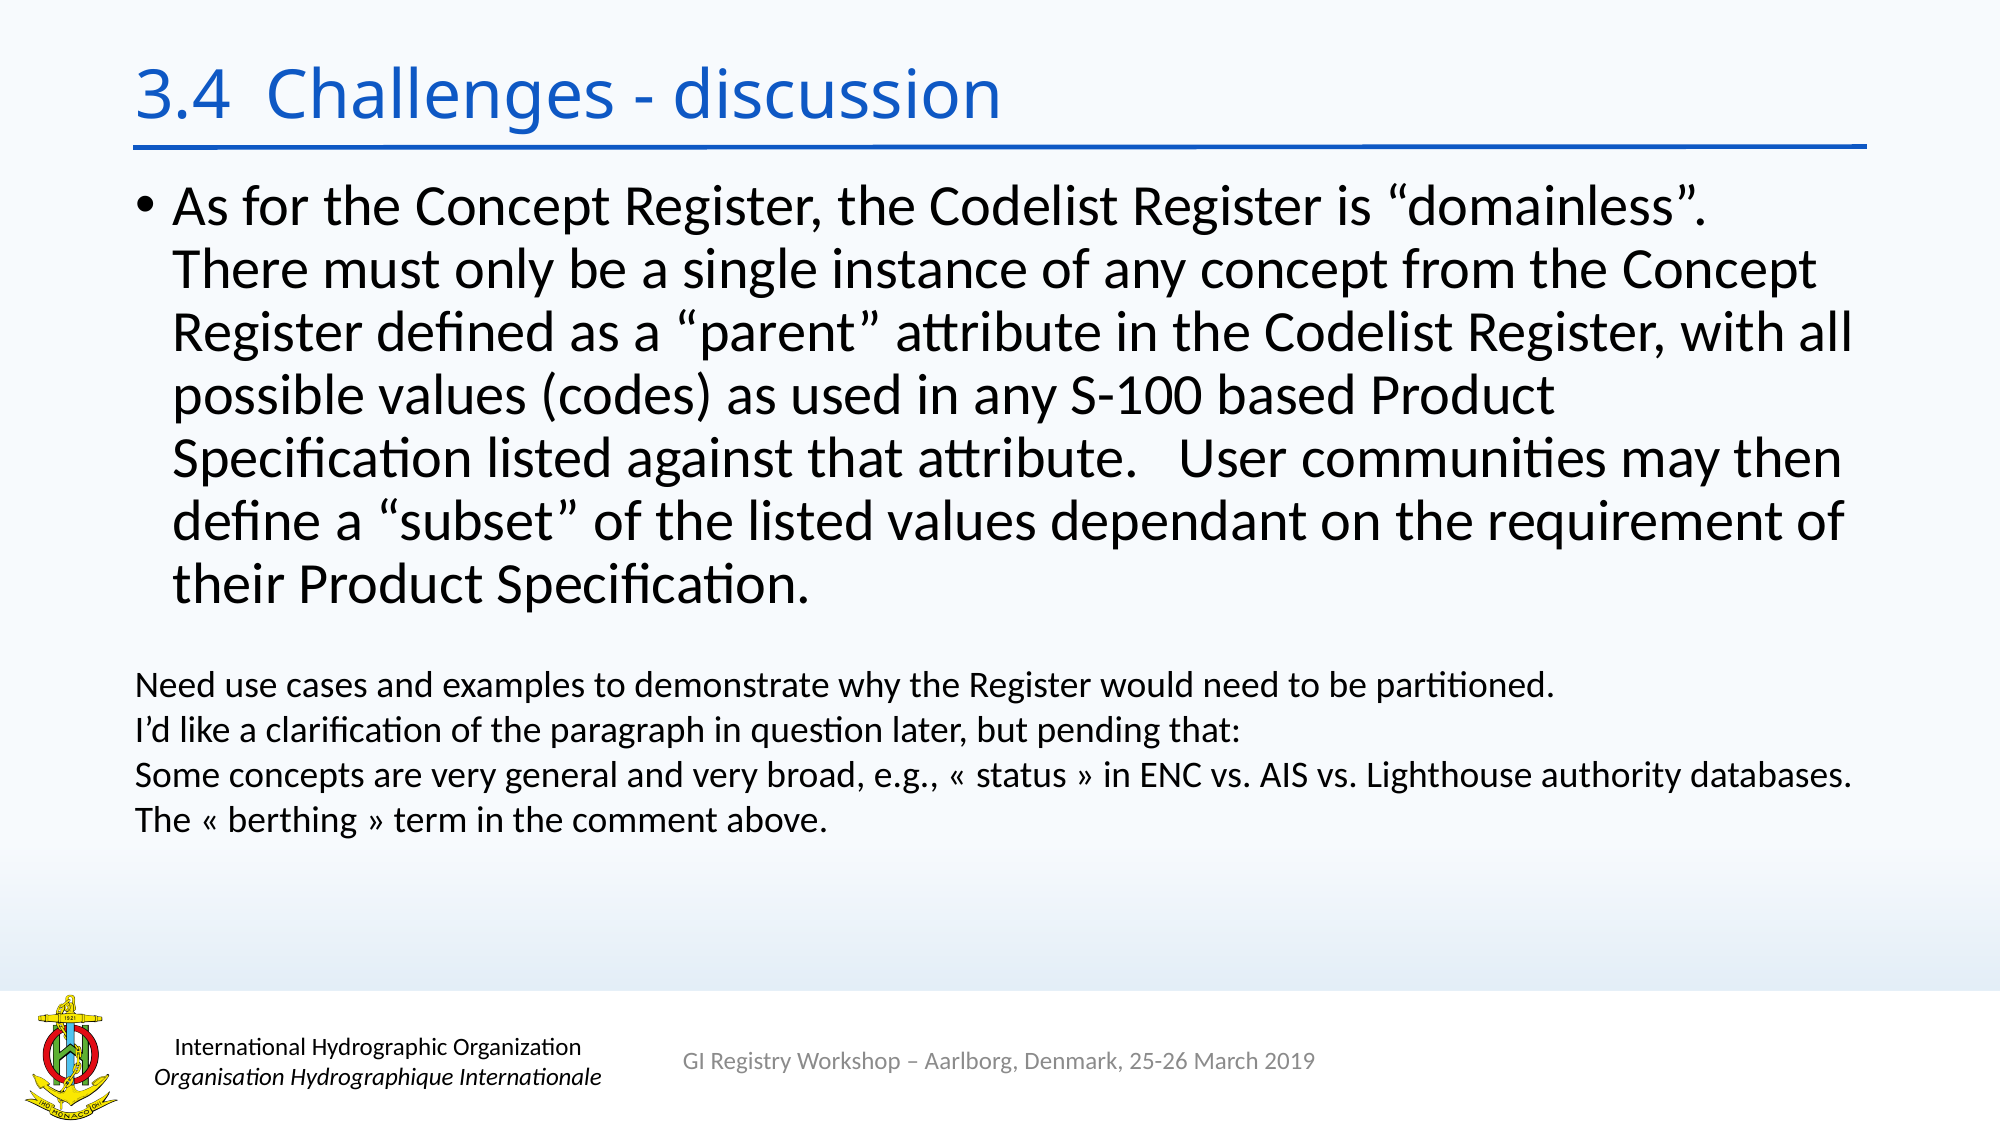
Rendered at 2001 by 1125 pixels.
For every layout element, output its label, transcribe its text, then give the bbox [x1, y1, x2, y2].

title 3.4 Challenges - discussion [120, 52, 1846, 142]
footer GI Registry Workshop – Aarlborg, Denmark, 25-26 March 2019 [662, 1029, 1338, 1090]
list As for the Concept Register, the Codelist Register is “domainless”. There must only be a single instance of any concept from the Concept Register defined as a “parent” attribute in the Codelist Register, with all possible values (codes) as used in any S-100 based Product Specification listed against that attribute. User communities may then define a “subset” of the listed values dependant on the requirement of their Product Specification. [120, 167, 1878, 628]
picture [17, 990, 122, 1125]
text_box Need use cases and examples to demonstrate why the Register would need to be partitioned. I’d like a clarification of the paragraph in question later, but pending that: Some concepts are very general and very broad, e.g., « status » in ENC vs. AIS vs. Lighthouse authority databases. The « berthing » term in the comment above. [120, 652, 1878, 848]
